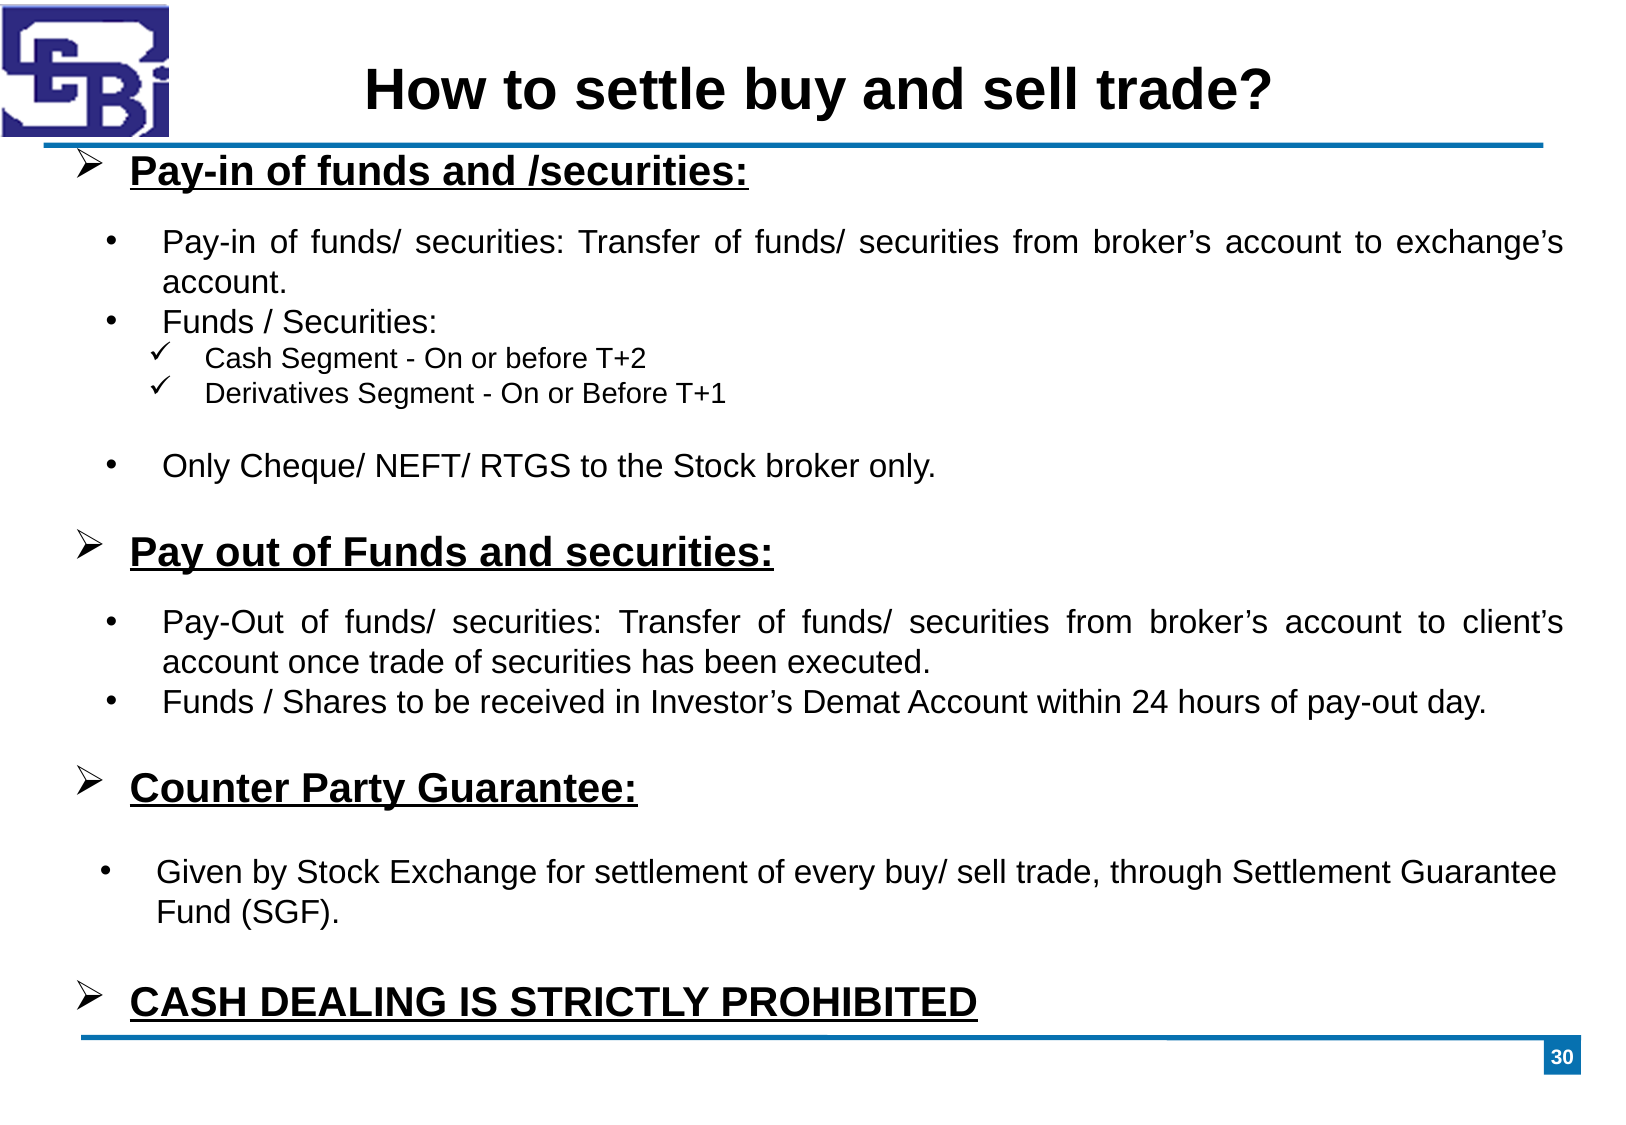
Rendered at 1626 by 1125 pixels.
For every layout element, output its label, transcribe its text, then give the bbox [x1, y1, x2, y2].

text_box Pay-in of funds and /securities: Pay-in of funds/ securities: Transfer of funds/ securities from broker’s account to exchange’s account. Funds / Securities: Cash Segment - On or before T+2 Derivatives Segment - On or Before T+1 Only Cheque/ NEFT/ RTGS to the Stock broker only. Pay out of Funds and securities: Pay-Out of funds/ securities: Transfer of funds/ securities from broker’s account to client’s account once trade of securities has been executed. Funds / Shares to be received in Investor’s Demat Account within 24 hours of pay-out day. Counter Party Guarantee: Given by Stock Exchange for settlement of every buy/ sell trade, through Settlement Guarantee Fund (SGF). CASH DEALING IS STRICTLY PROHIBITED [58, 136, 1581, 1033]
text_box How to settle buy and sell trade? [113, 0, 1526, 129]
picture [0, 4, 170, 137]
text_box 30 [1543, 1037, 1581, 1075]
